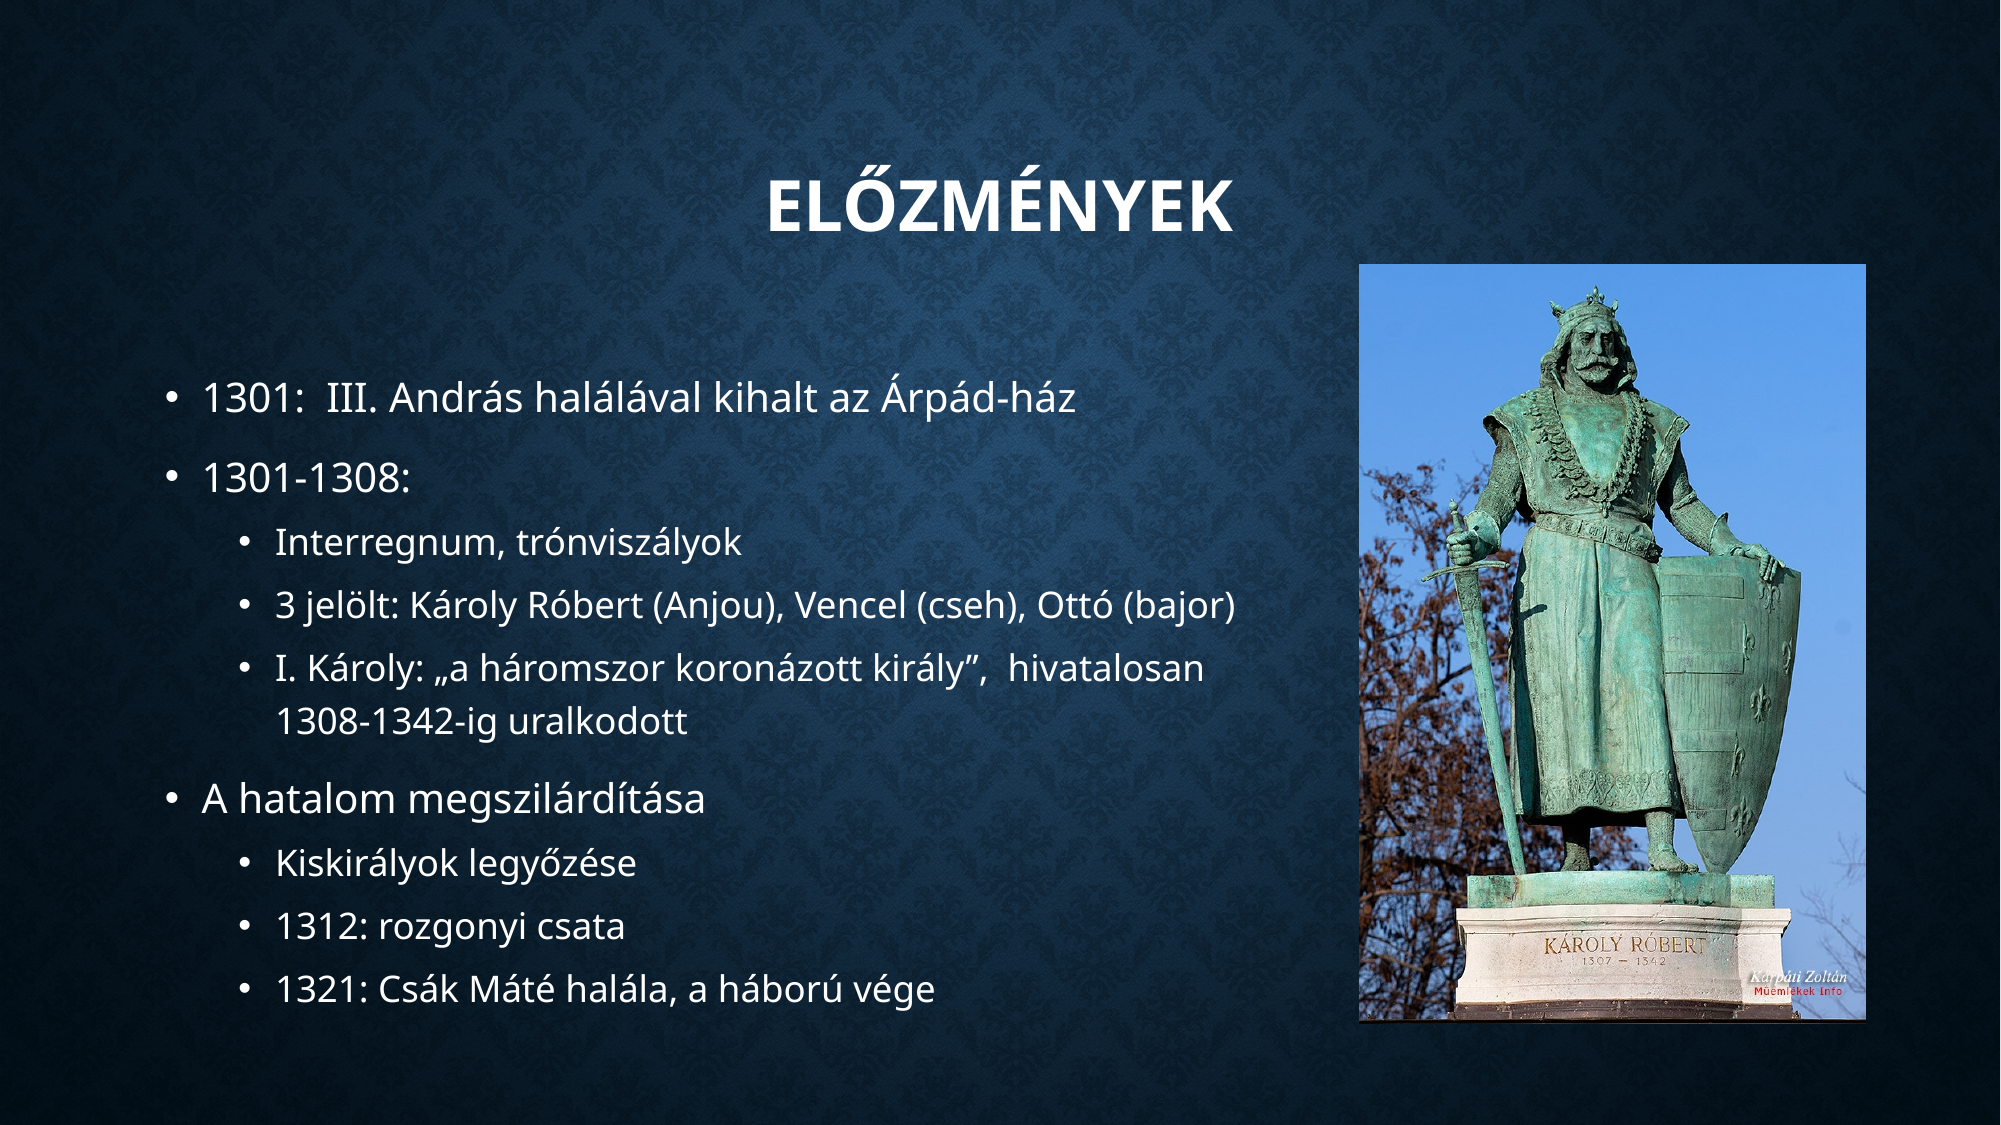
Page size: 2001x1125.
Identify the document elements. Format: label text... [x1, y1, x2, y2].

title Előzmények [149, 99, 1849, 318]
list 1301: III. András halálával kihalt az Árpád-ház 1301-1308: Interregnum, trónviszályok 3 jelölt: Károly Róbert (Anjou), Vencel (cseh), Ottó (bajor) I. Károly: „a háromszor koronázott király”, hivatalosan 1308-1342-ig uralkodott A hatalom megszilárdítása Kiskirályok legyőzése 1312: rozgonyi csata 1321: Csák Máté halála, a háború vége [149, 354, 1353, 1024]
picture [1359, 263, 1867, 1024]
